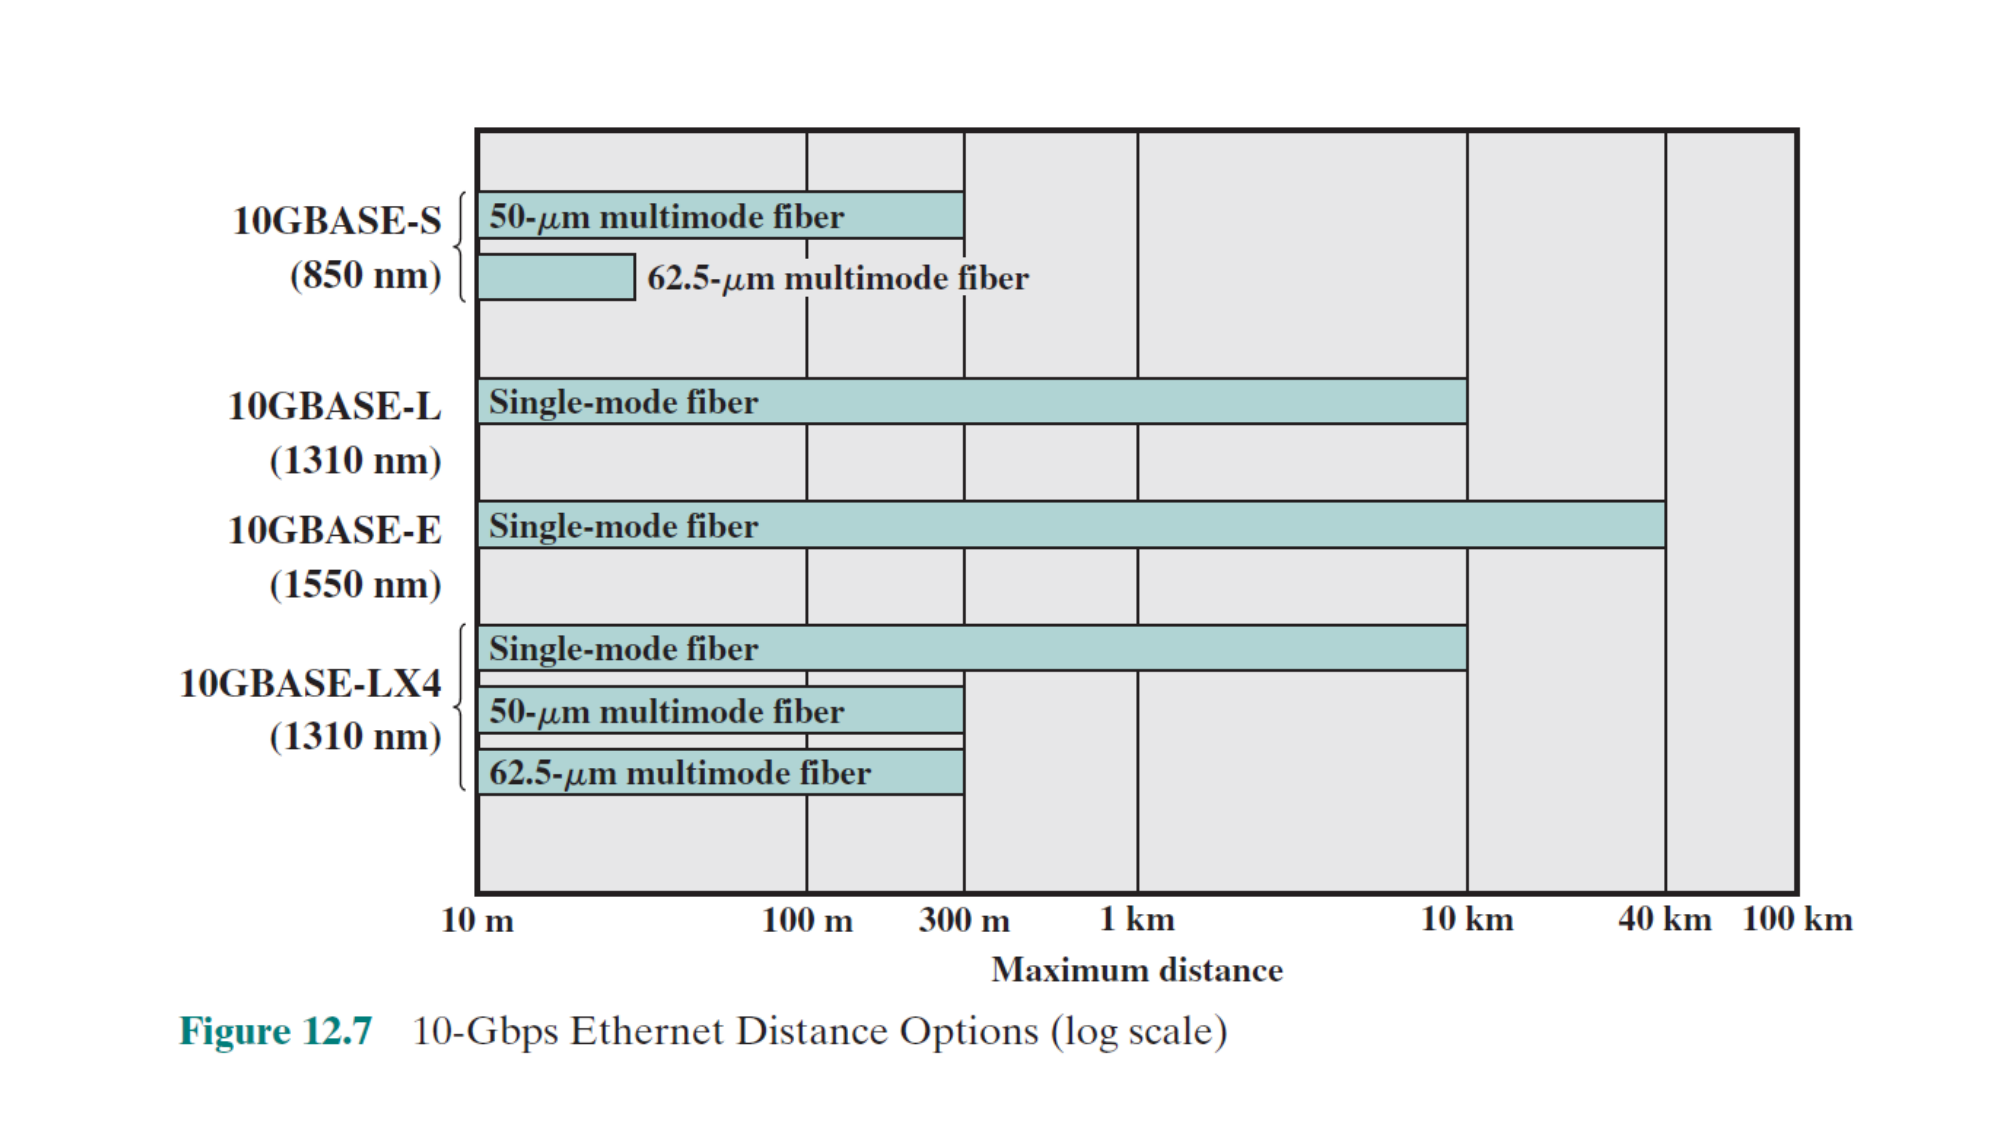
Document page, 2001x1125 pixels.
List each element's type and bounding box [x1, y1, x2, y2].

picture [164, 113, 1860, 1059]
